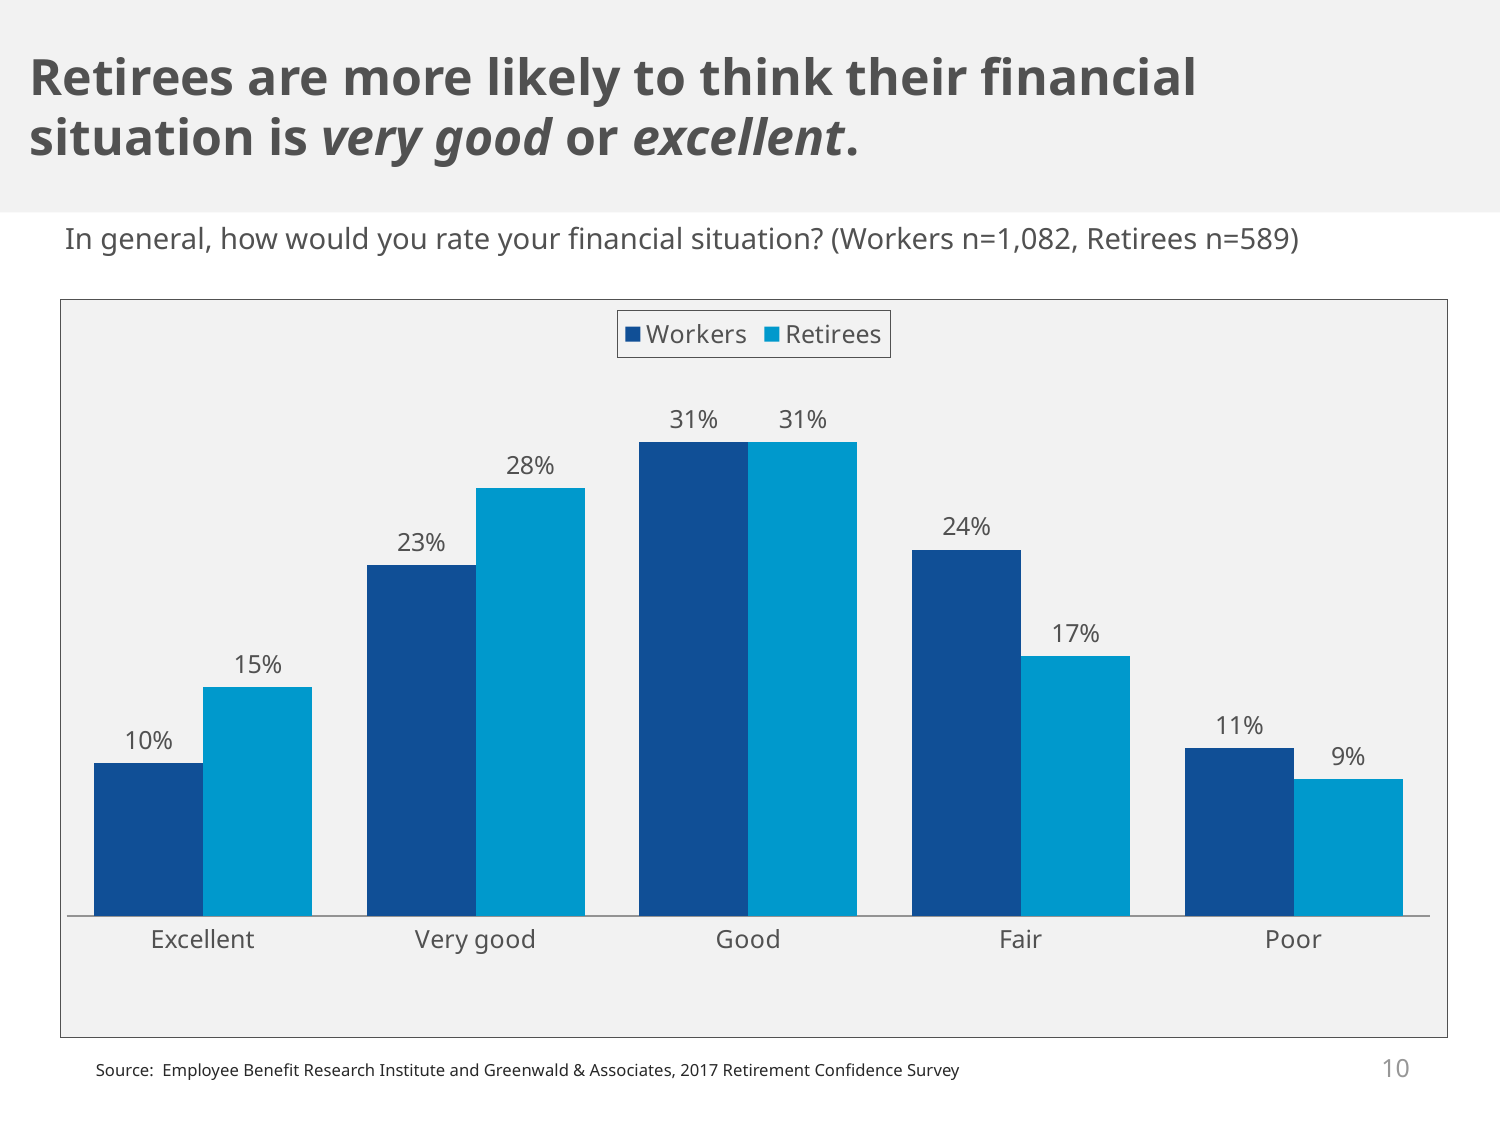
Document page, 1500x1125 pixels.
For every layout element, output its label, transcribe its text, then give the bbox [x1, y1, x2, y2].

list In general, how would you rate your financial situation? (Workers n=1,082, Retirees n=589) [50, 212, 1450, 325]
chart [59, 299, 1448, 1038]
text_box Source: Employee Benefit Research Institute and Greenwald & Associates, 2017 Retirement Confidence Survey [81, 1052, 977, 1087]
slide_number 10 [1074, 1046, 1425, 1100]
text_box Retirees are more likely to think their financial situation is very good or excellent. [14, 29, 1440, 180]
